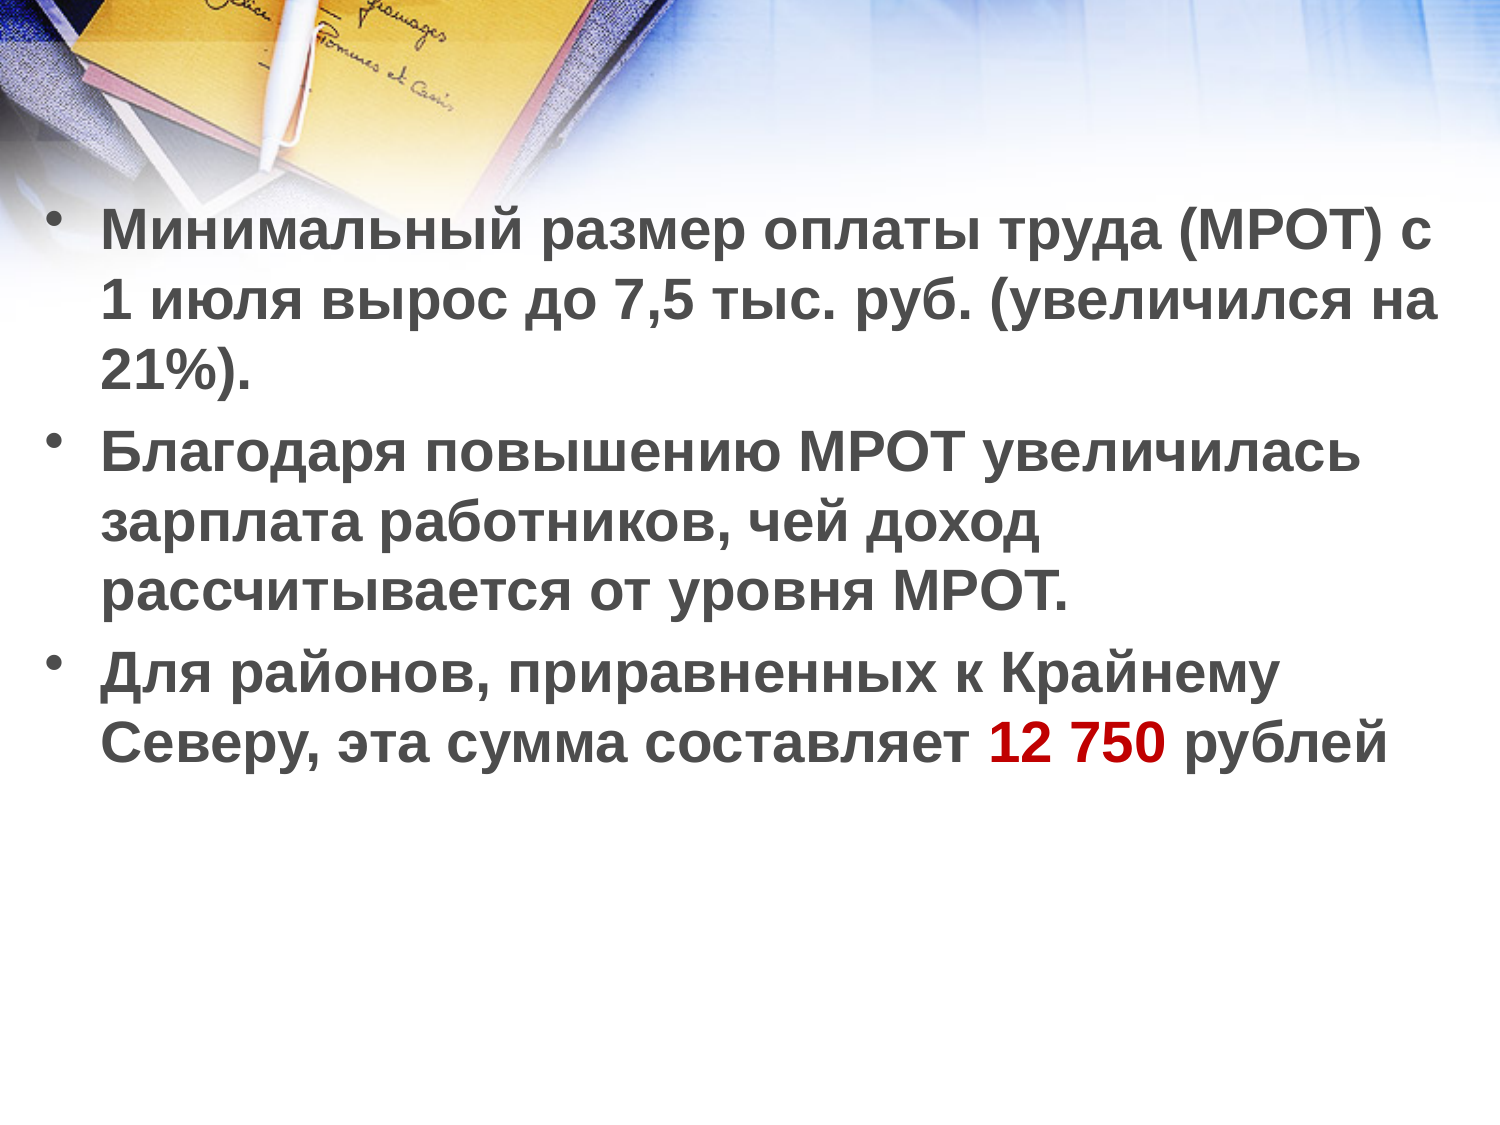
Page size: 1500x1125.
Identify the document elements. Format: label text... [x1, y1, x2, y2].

list Минимальный размер оплаты труда (МРОТ) с 1 июля вырос до 7,5 тыс. руб. (увеличился на 21%). Благодаря повышению МРОТ увеличилась зарплата работников, чей доход рассчитывается от уровня МРОТ. Для районов, приравненных к Крайнему Северу, эта сумма составляет 12 750 рублей [29, 101, 1471, 835]
picture [0, 0, 1500, 1125]
